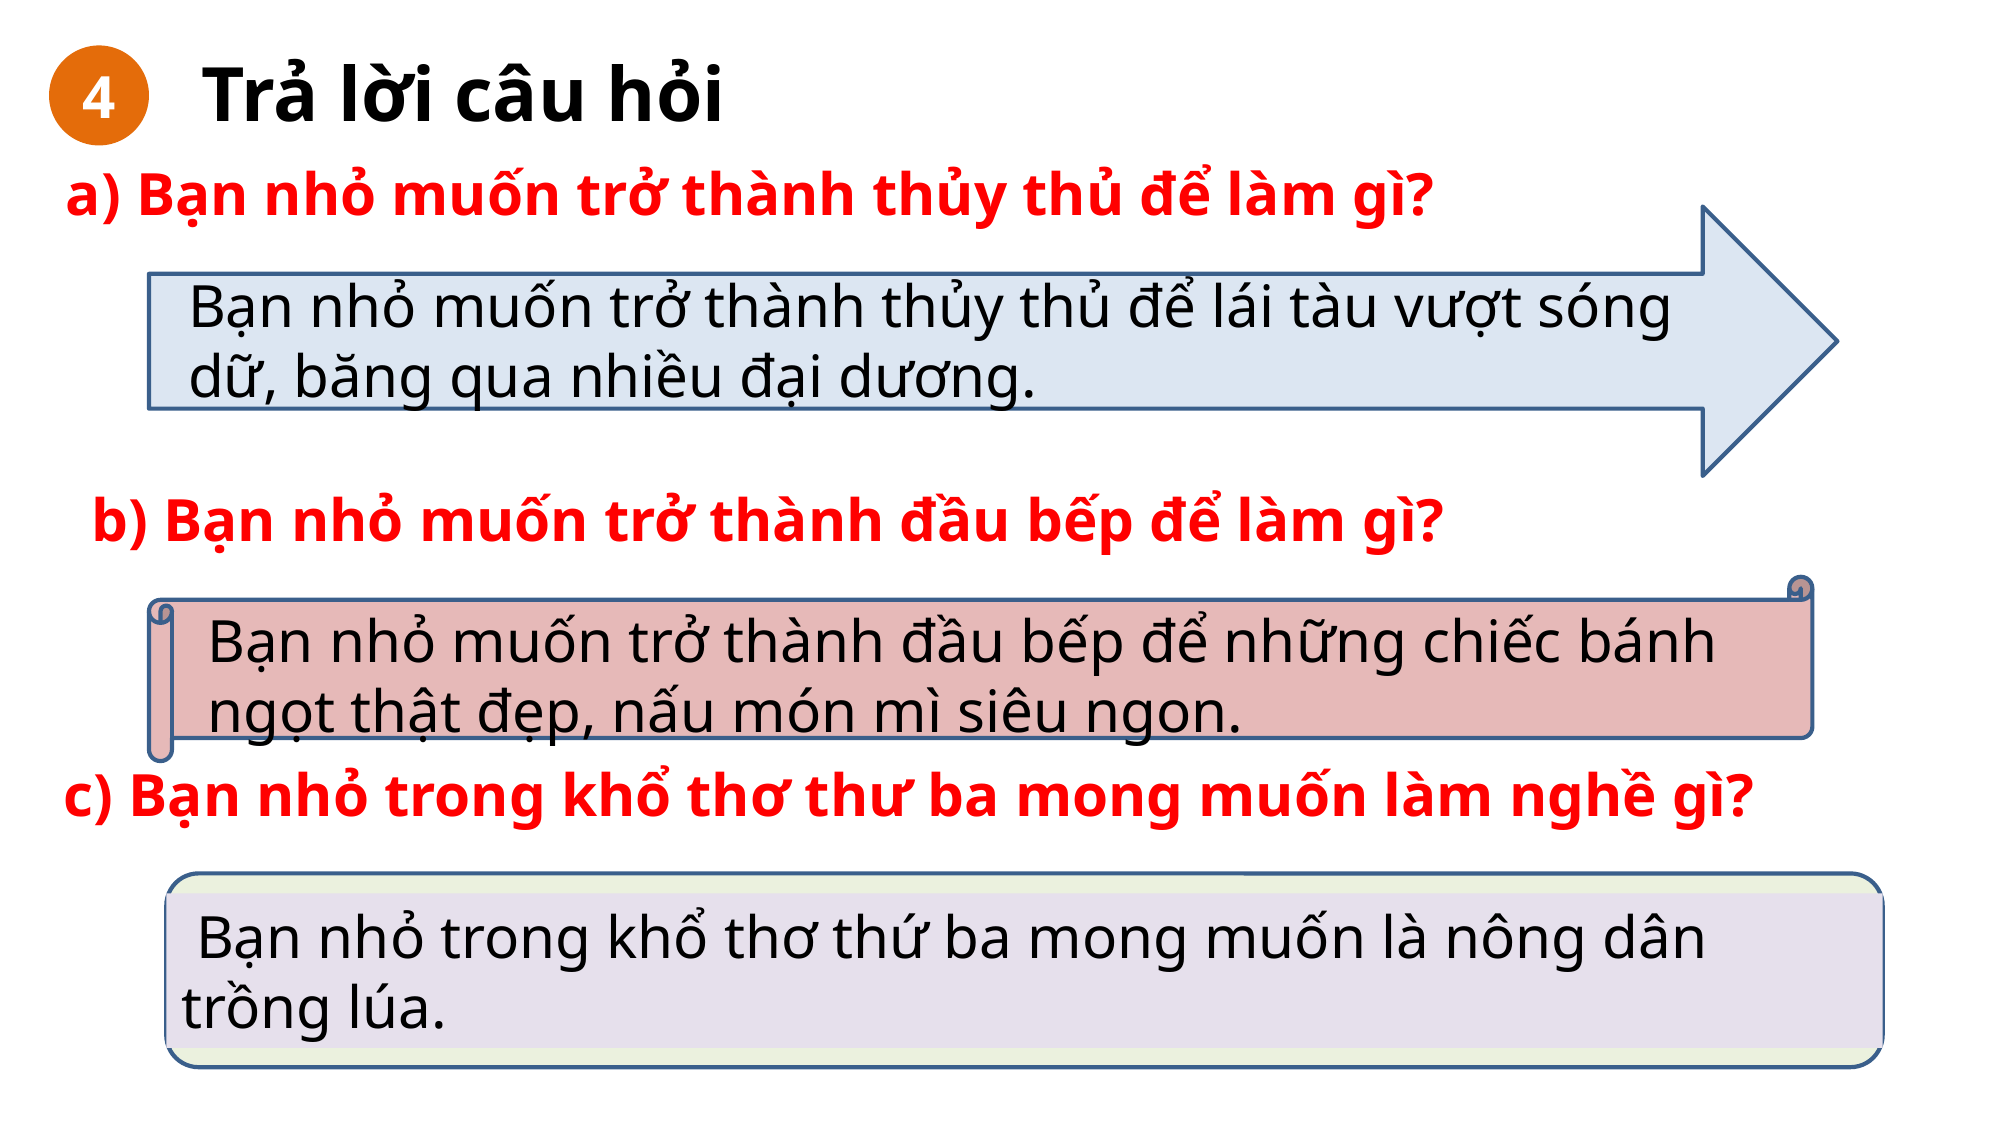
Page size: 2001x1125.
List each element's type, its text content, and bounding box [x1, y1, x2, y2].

text_box 4 [46, 43, 152, 148]
text_box Trả lời câu hỏi [186, 39, 753, 145]
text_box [148, 206, 1838, 490]
text_box a) Bạn nhỏ muốn trở thành thủy thủ để làm gì? [51, 149, 1729, 235]
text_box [148, 576, 1813, 762]
text_box c) Bạn nhỏ trong khổ thơ thư ba mong muốn làm nghề gì? [49, 751, 2000, 836]
text_box b) Bạn nhỏ muốn trở thành đầu bếp để làm gì? [76, 476, 1715, 561]
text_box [166, 873, 1883, 1068]
